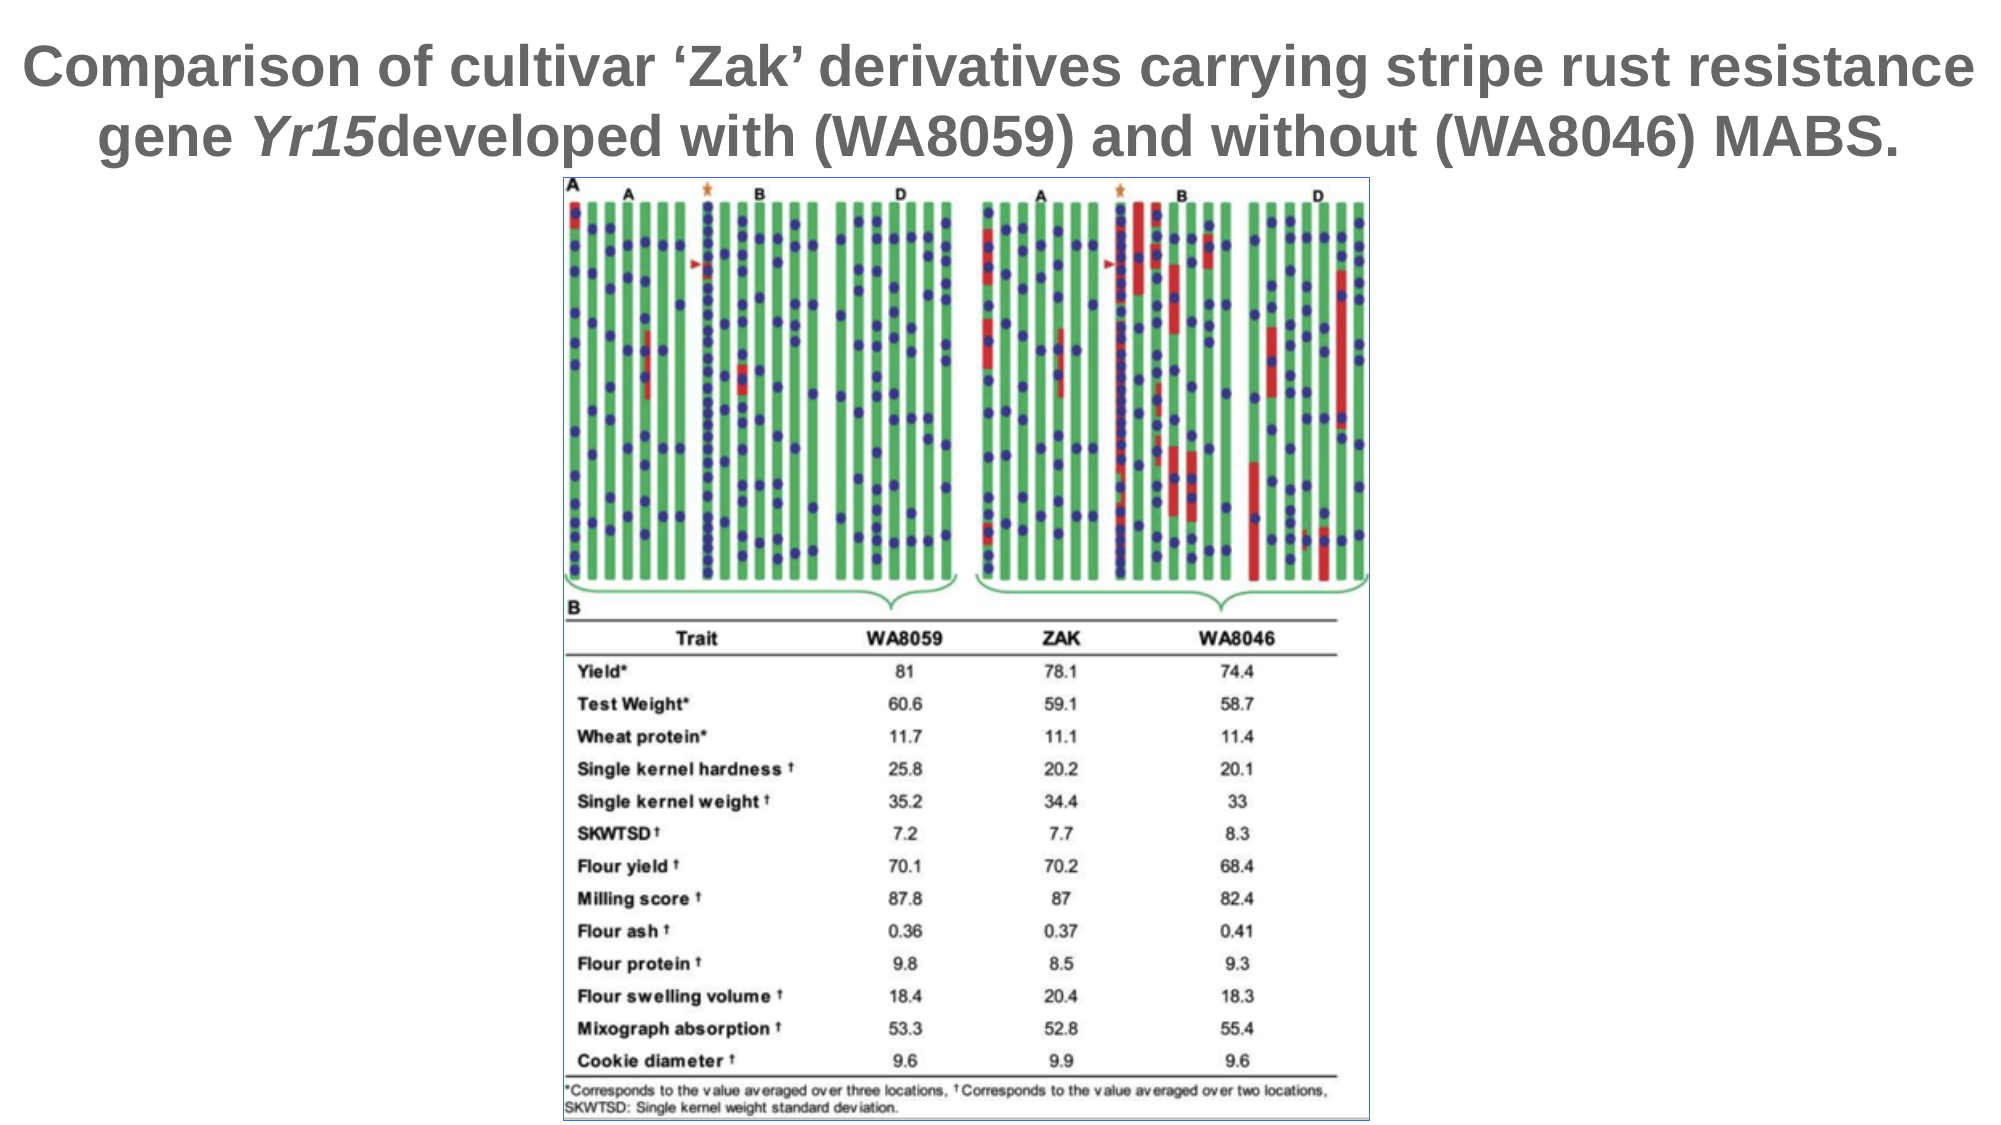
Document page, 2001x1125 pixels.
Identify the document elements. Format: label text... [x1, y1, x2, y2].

text_box Comparison of cultivar ‘Zak’ derivatives carrying stripe rust resistance gene Yr15developed with (WA8059) and without (WA8046) MABS. [0, 20, 2000, 176]
picture [563, 177, 1370, 1121]
